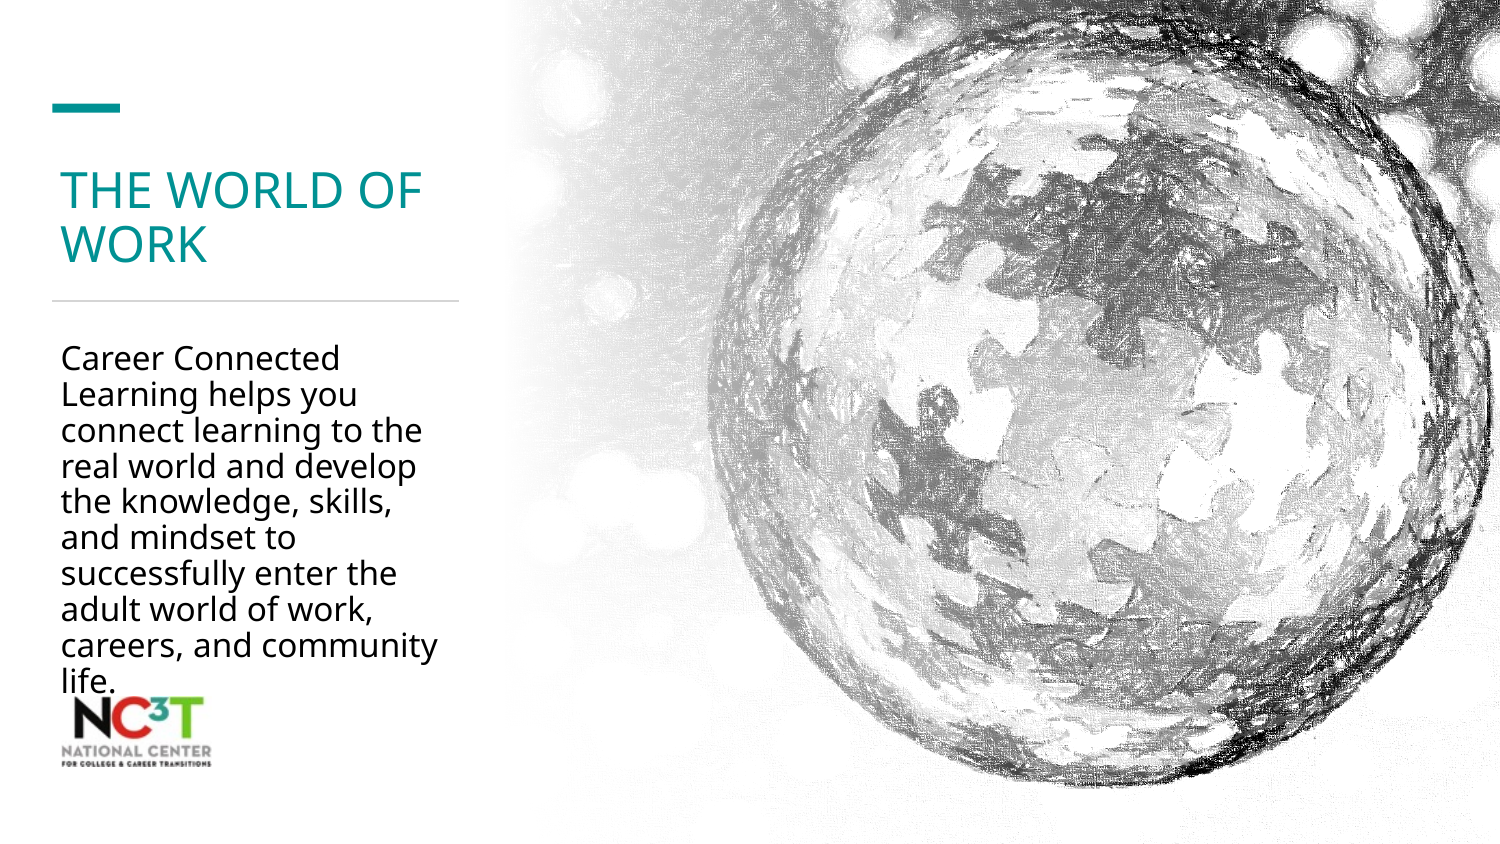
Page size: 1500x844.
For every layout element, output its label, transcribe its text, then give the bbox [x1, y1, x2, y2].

list Career Connected Learning helps you connect learning to the real world and develop the knowledge, skills, and mindset to successfully enter the adult world of work, careers, and community life. [45, 334, 433, 729]
text_box [0, 0, 433, 844]
picture [433, 0, 1500, 844]
title THE WORLD OF WORK [45, 142, 433, 282]
picture [61, 696, 217, 767]
text_box [51, 103, 121, 114]
